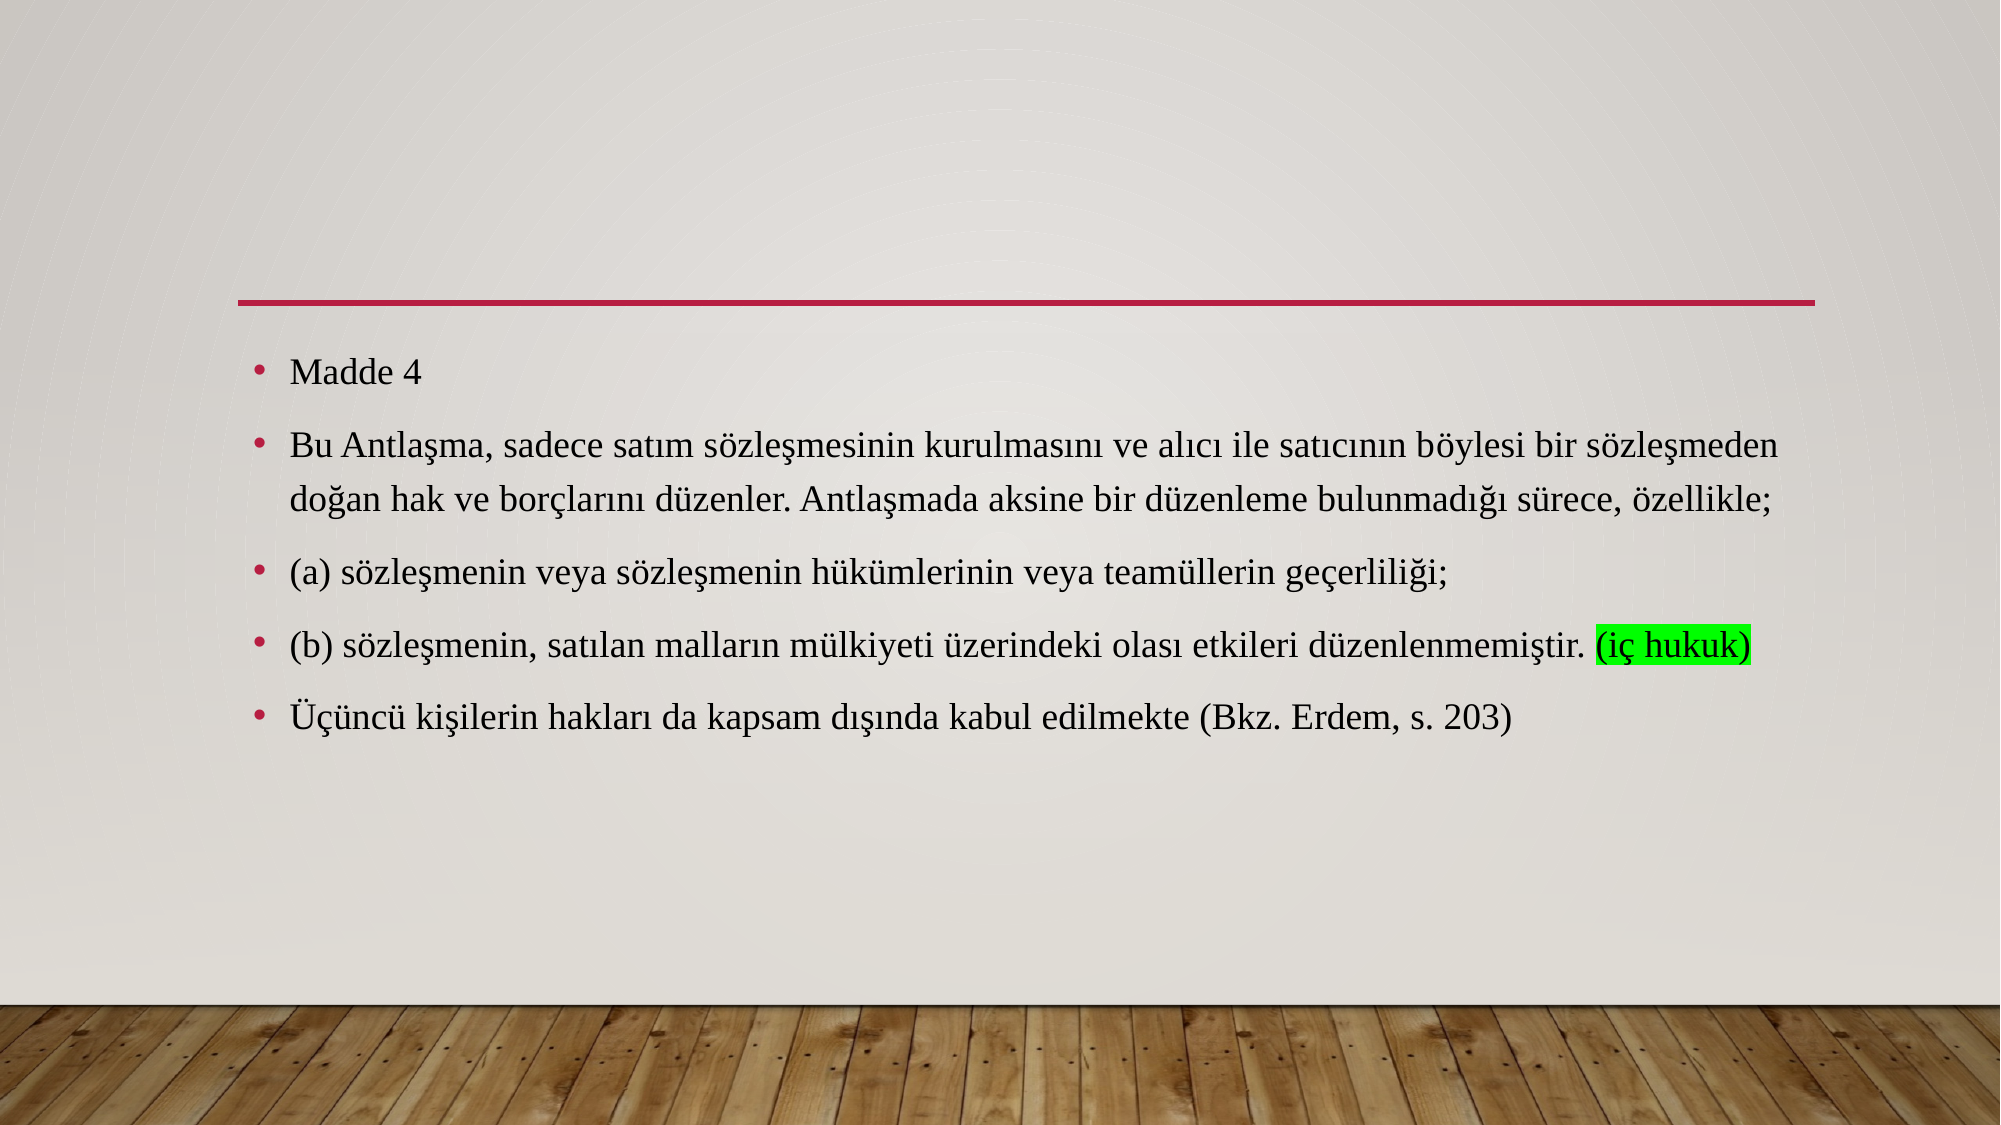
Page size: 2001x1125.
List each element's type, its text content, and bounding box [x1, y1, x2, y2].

picture [0, 1005, 2000, 1125]
list Madde 4 Bu Antlaşma, sadece satım sözleşmesinin kurulmasını ve alıcı ile satıcının böylesi bir sözleşmeden doğan hak ve borçlarını düzenler. Antlaşmada aksine bir düzenleme bulunmadığı sürece, özellikle; (a) sözleşmenin veya sözleşmenin hükümlerinin veya teamüllerin geçerliliği; (b) sözleşmenin, satılan malların mülkiyeti üzerindeki olası etkileri düzenlenmemiştir. (iç hukuk) Üçüncü kişilerin hakları da kapsam dışında kabul edilmekte (Bkz. Erdem, s. 203) [238, 330, 1814, 897]
